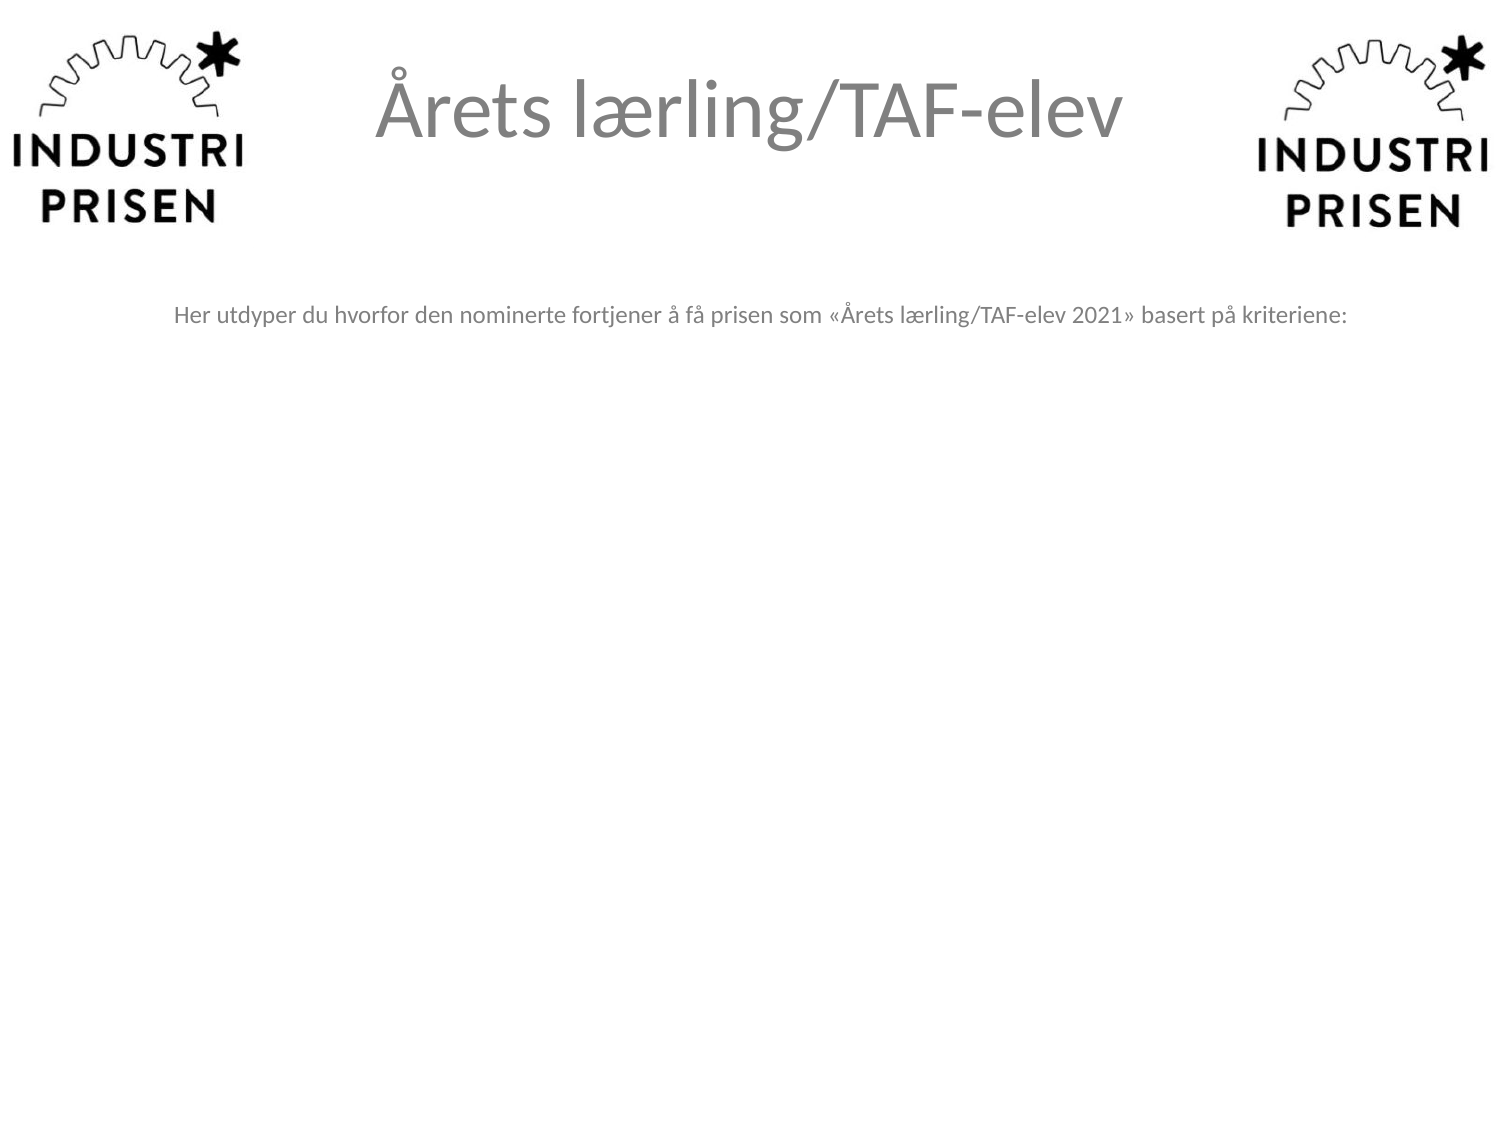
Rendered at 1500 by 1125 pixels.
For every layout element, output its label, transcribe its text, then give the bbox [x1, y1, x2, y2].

title Årets lærling/TAF-elev [258, 0, 1243, 225]
picture [1, 0, 255, 249]
picture [1245, 0, 1499, 253]
text_box Her utdyper du hvorfor den nominerte fortjener å få prisen som «Årets lærling/TAF-elev 2021» basert på kriteriene: [159, 290, 1388, 695]
